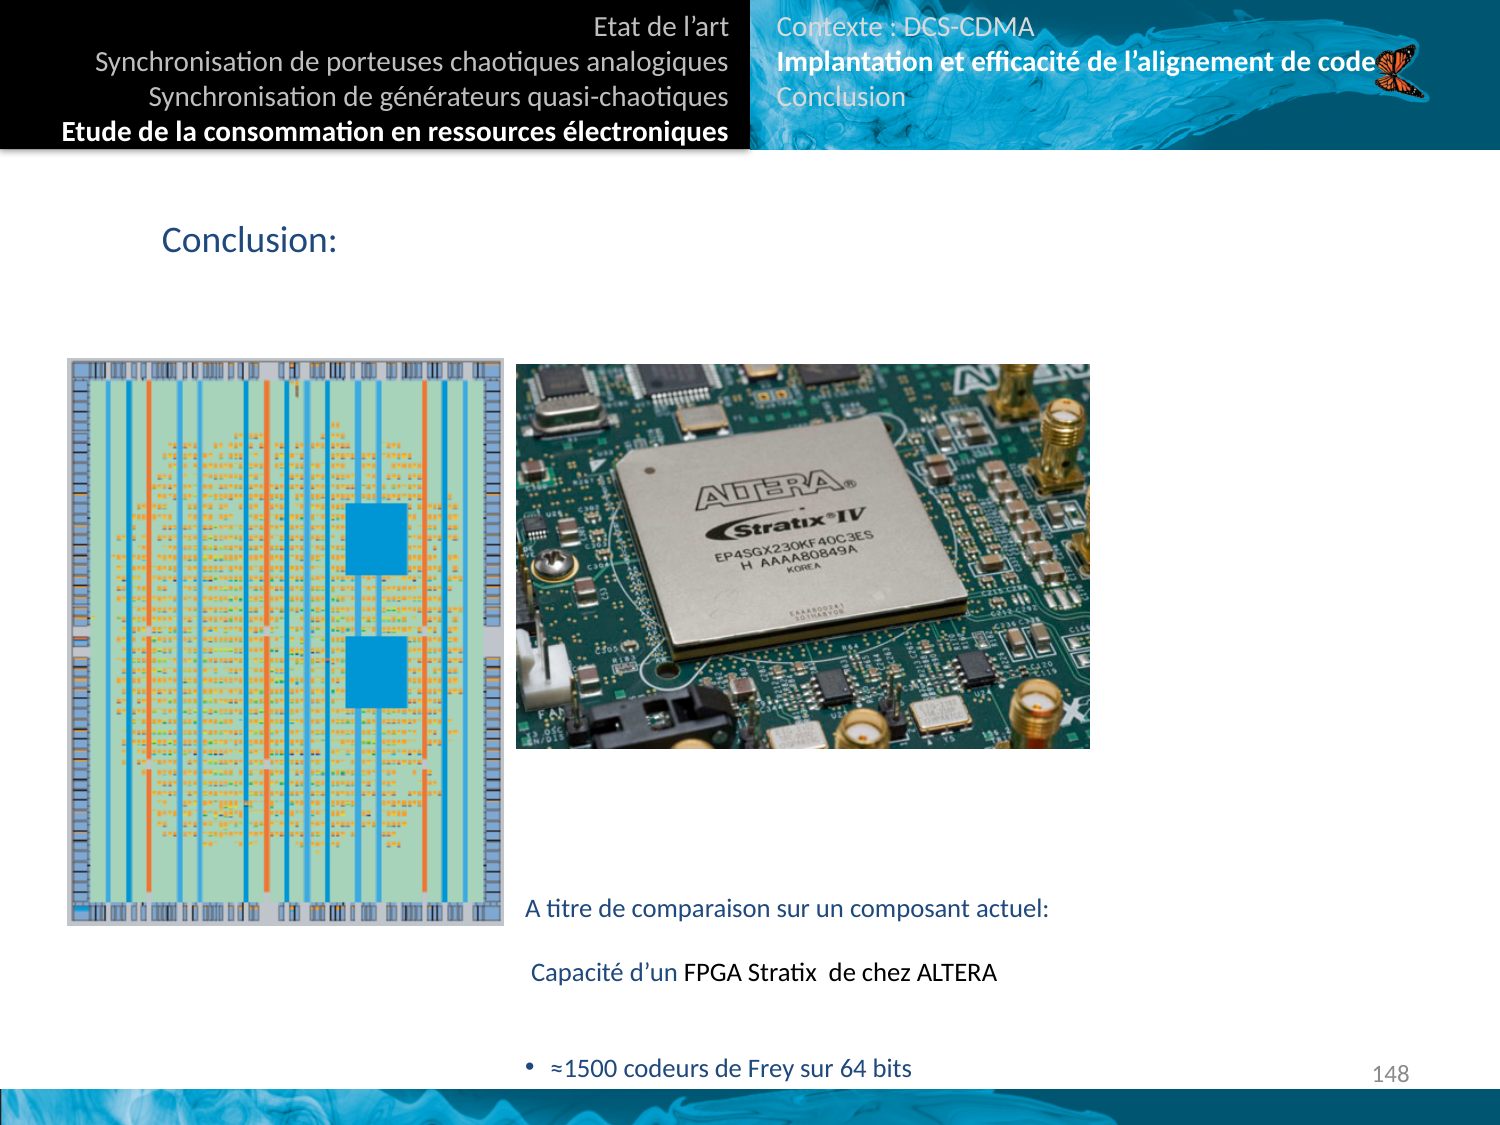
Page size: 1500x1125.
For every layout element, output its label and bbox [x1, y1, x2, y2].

text_box [0, 0, 1500, 1125]
